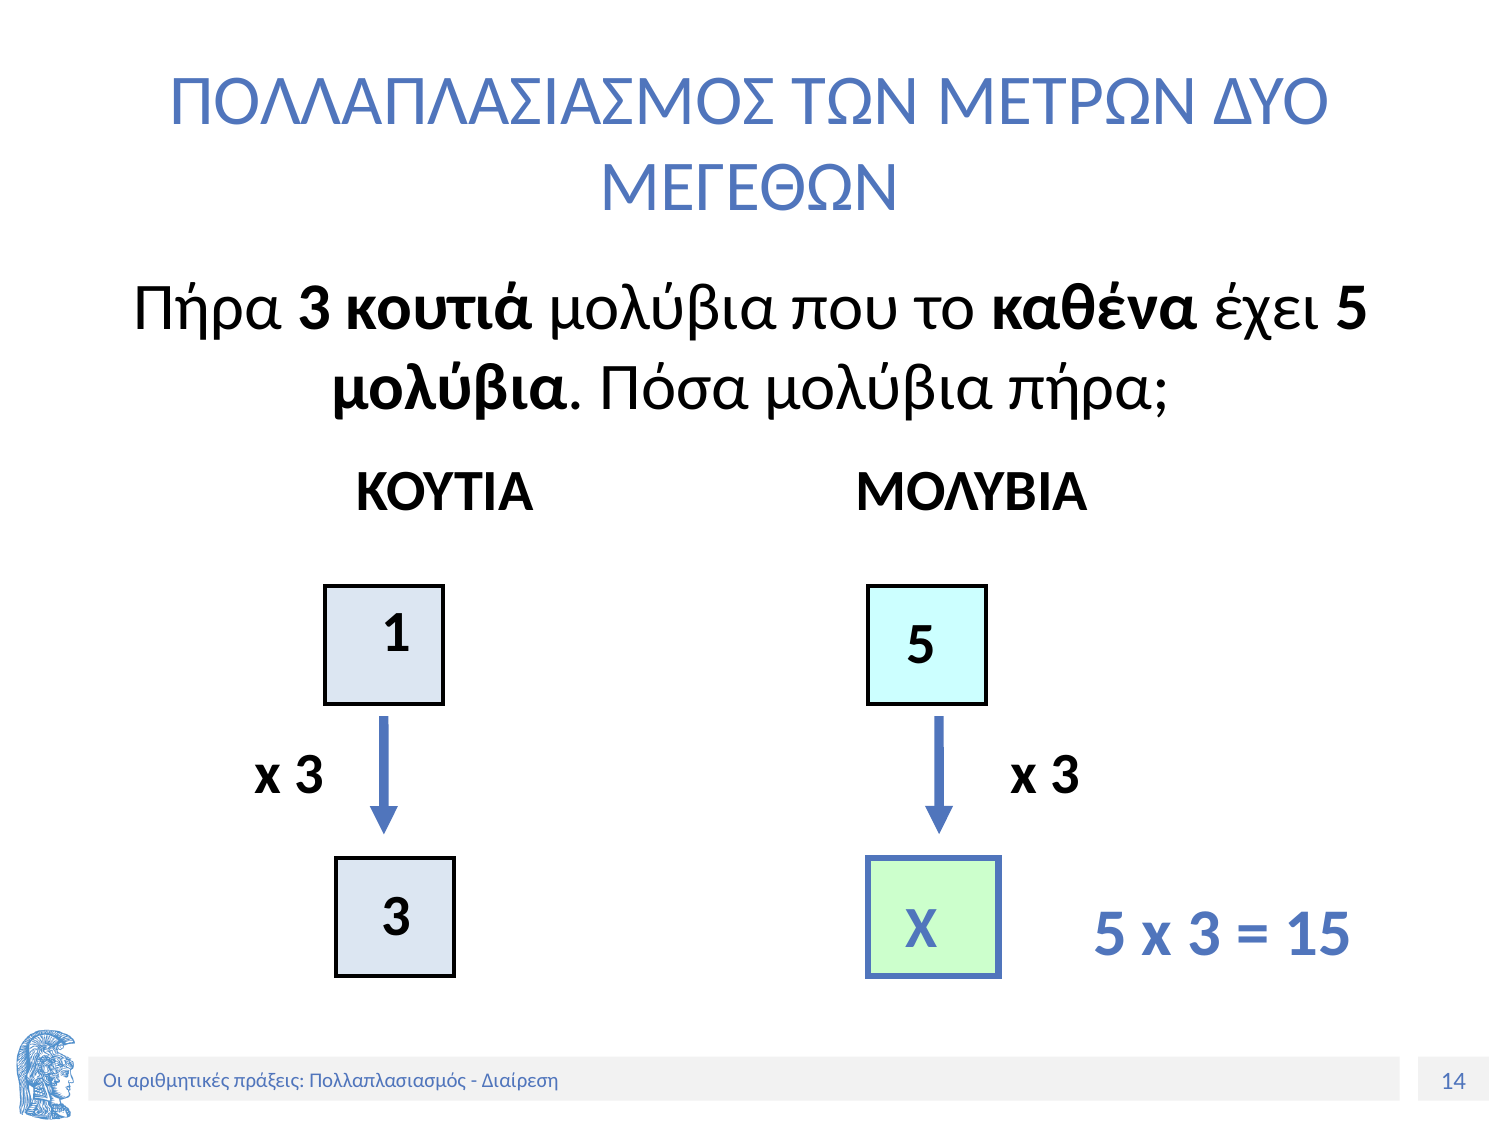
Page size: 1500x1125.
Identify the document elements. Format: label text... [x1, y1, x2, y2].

picture [9, 1026, 81, 1120]
text_box 5 x 3 = 15 [1227, 881, 1377, 977]
title ΠΟΛΛΑΠΛΑΣΙΑΣΜΟΣ ΤΩΝ ΜΕΤΡΩΝ ΔΥΟ ΜΕΓΕΘΩΝ [75, 45, 1425, 233]
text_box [218, 444, 1223, 977]
list Πήρα 3 κουτιά μολύβια που το καθένα έχει 5 μολύβια. Πόσα μολύβια πήρα; [76, 255, 1427, 998]
